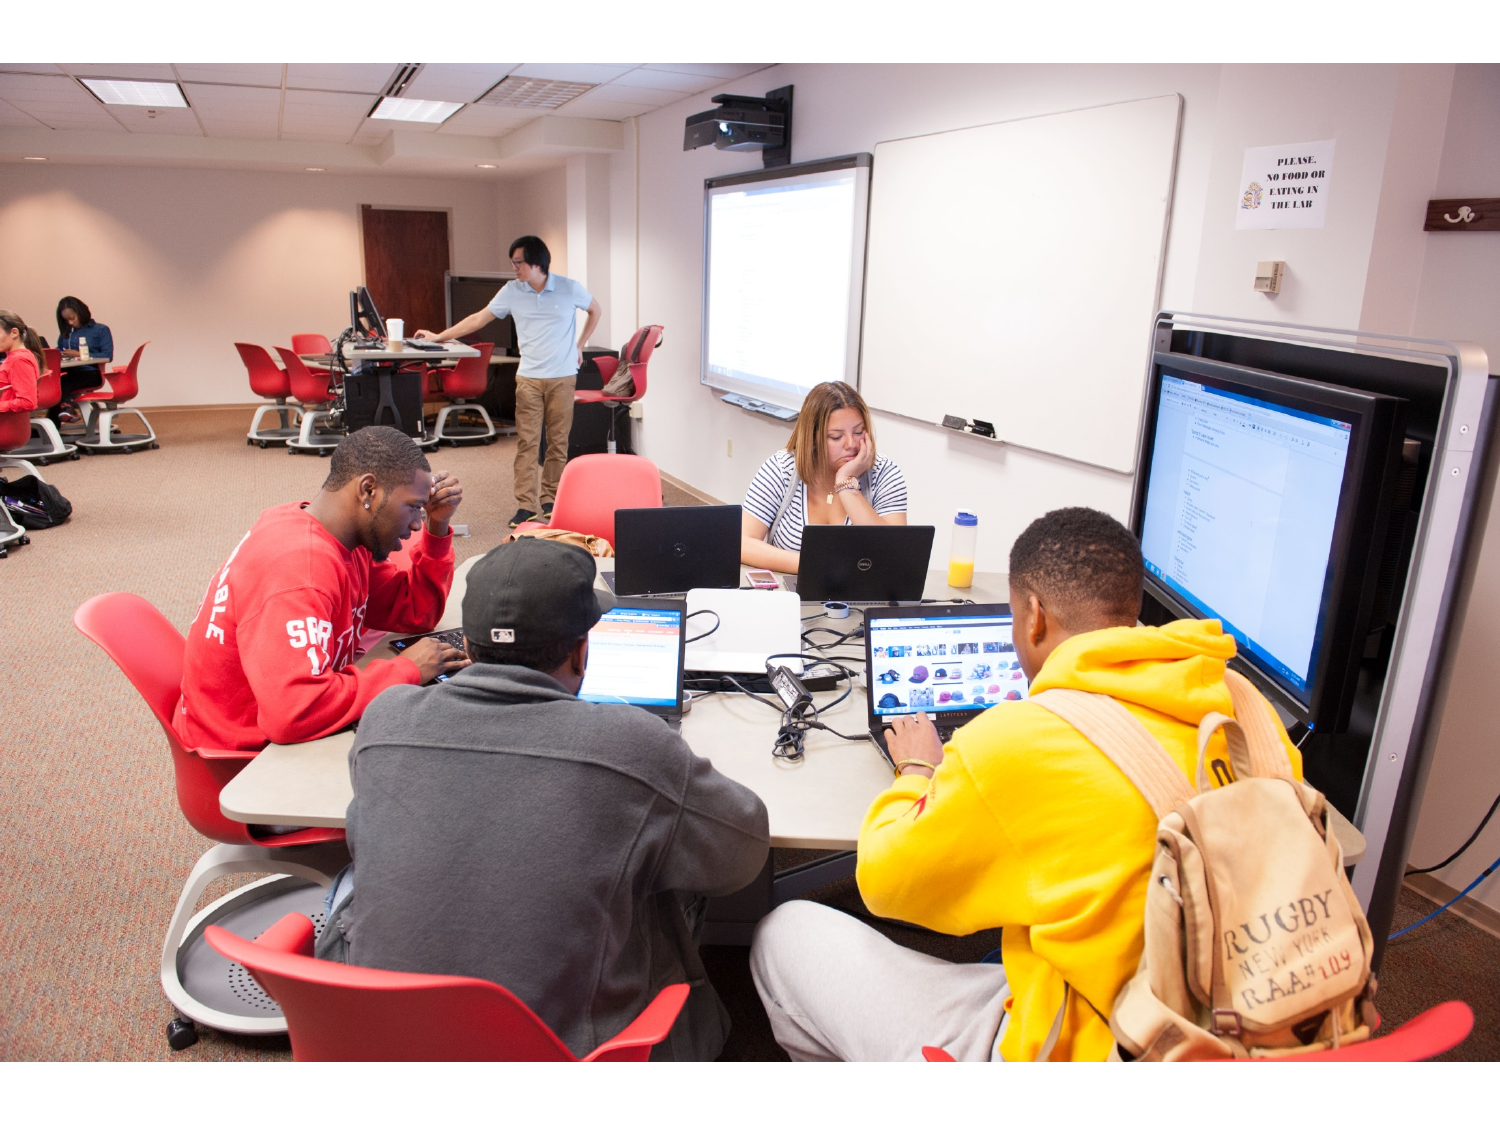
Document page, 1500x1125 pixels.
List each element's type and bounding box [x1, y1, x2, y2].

picture [0, 62, 1500, 1062]
